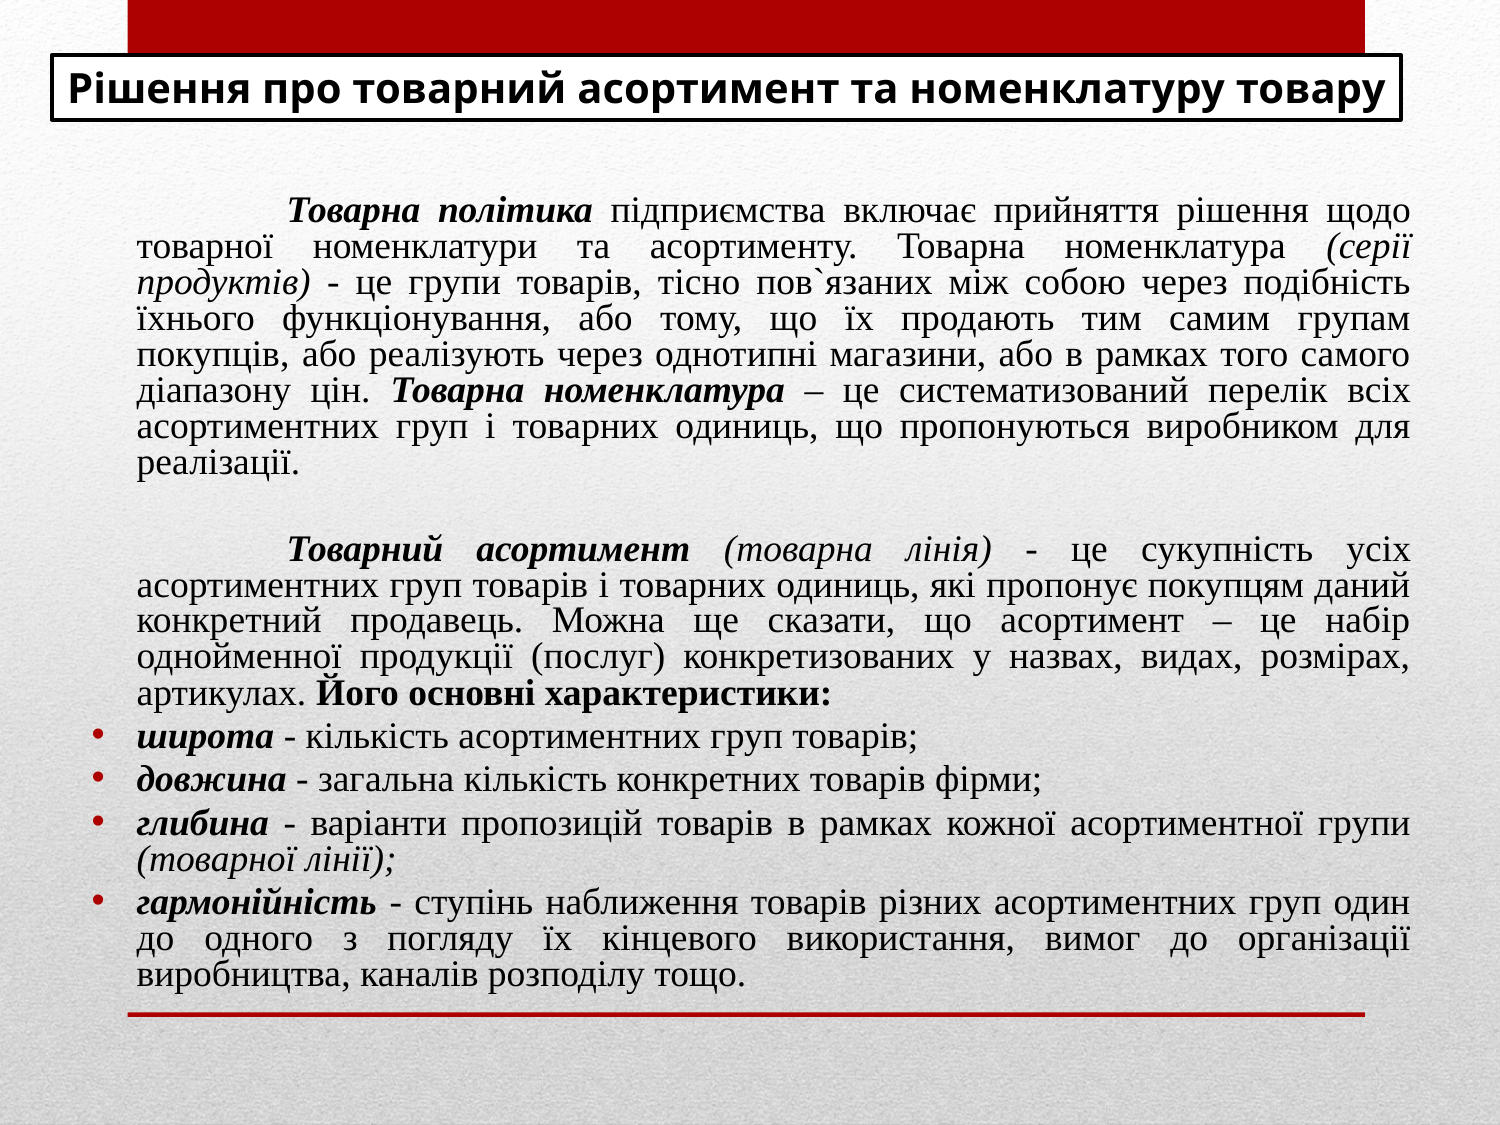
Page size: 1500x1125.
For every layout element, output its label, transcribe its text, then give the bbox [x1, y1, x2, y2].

text_box Рішення про товарний асортимент та номенклатуру товару [50, 53, 1403, 122]
list Товарна політика підприємства включає прийняття рішення щодо товарної номенклатури та асортименту. Товарна номенклатура (серії продуктів) - це групи товарів, тісно пов`язаних між собою через подібність їхнього функціонування, або тому, що їх продають тим самим групам покупців, або реалізують через однотипні магазини, або в рамках того самого діапазону цін. Товарна номенклатура – це систематизований перелік всіх асортиментних груп і товарних одиниць, що пропонуються виробником для реалізації. Товарний асортимент (товарна лінія) - це сукупність усіх асортиментних груп товарів і товарних одиниць, які пропонує покупцям даний конкретний продавець. Можна ще сказати, що асортимент – це набір однойменної продукції (послуг) конкретизованих у назвах, видах, розмірах, артикулах. Його основні характеристики: широта - кількість асортиментних груп товарів; довжина - загальна кількість конкретних товарів фірми; глибина - варіанти пропозицій товарів в рамках кожної асортиментної групи (товарної лінії); гармонійність - ступінь наближення товарів різних асортиментних груп один до одного з погляду їх кінцевого використання, вимог до організації виробництва, каналів розподілу тощо. [76, 125, 1427, 1106]
